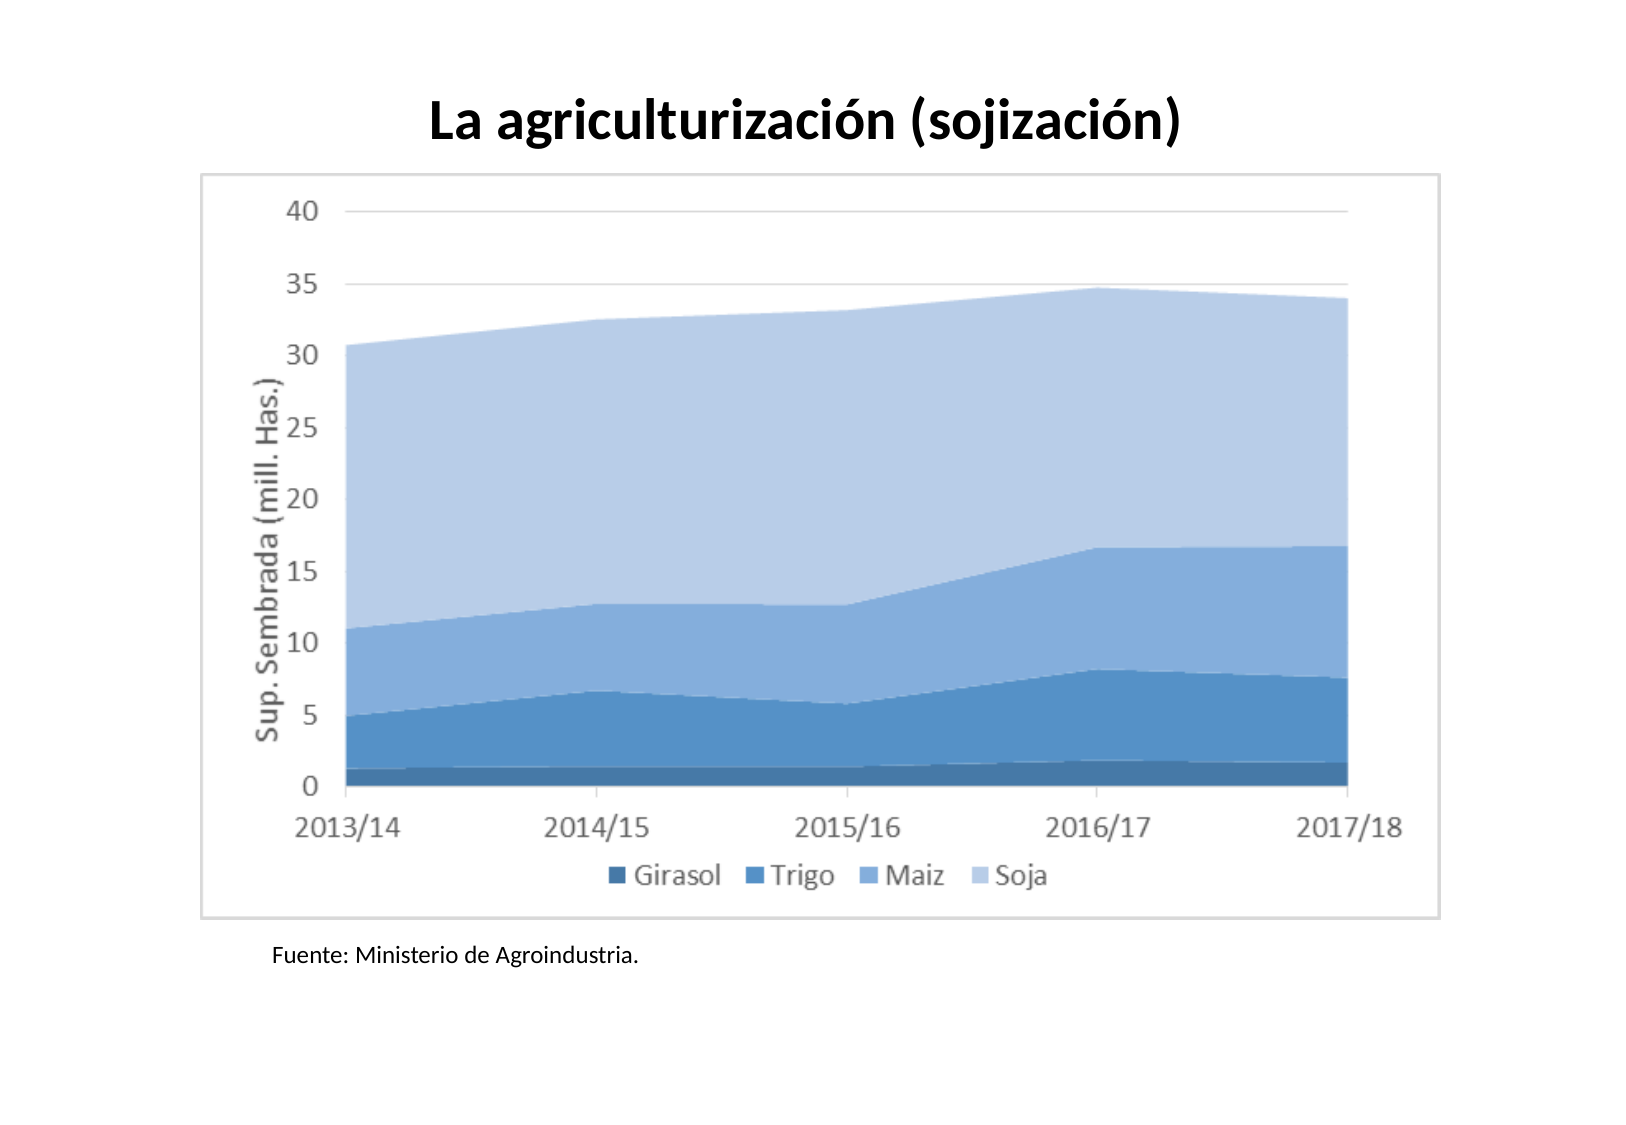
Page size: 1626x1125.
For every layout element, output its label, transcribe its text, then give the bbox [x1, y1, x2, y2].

text_box Fuente: Ministerio de Agroindustria. [257, 930, 754, 976]
picture [199, 173, 1441, 920]
title La agriculturización (sojización) [174, 54, 1439, 159]
